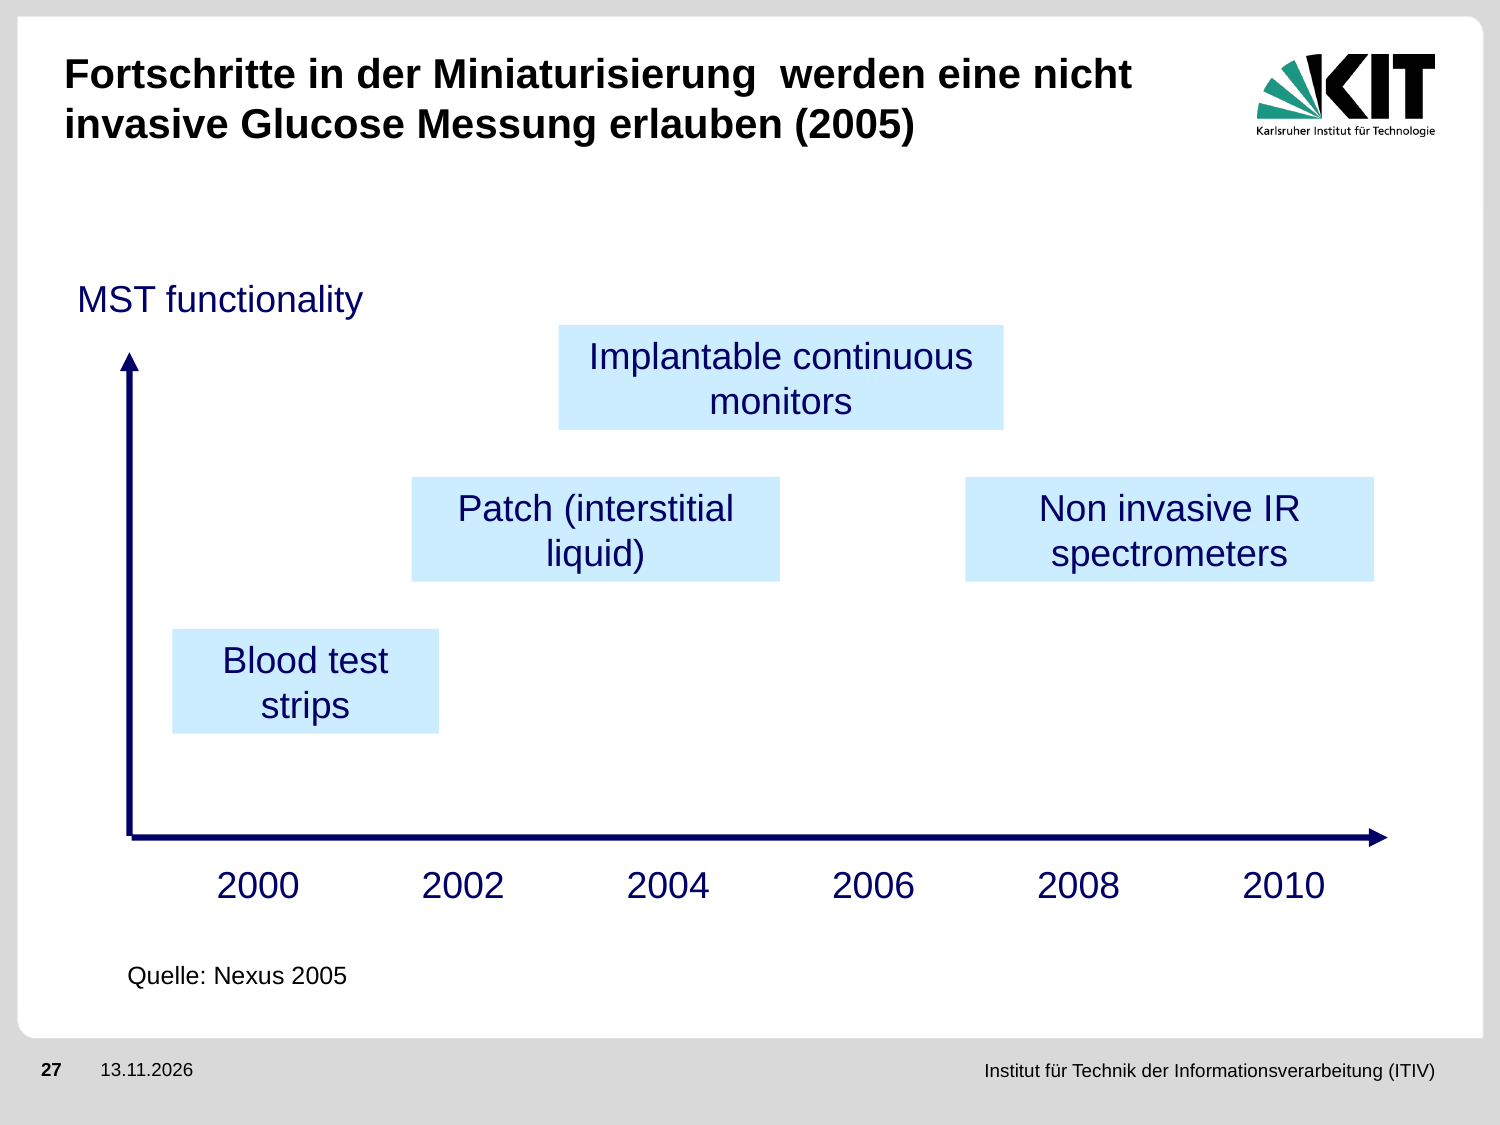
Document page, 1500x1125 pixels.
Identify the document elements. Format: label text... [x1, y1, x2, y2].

picture [0, 0, 1500, 1125]
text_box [29, 266, 1388, 915]
text_box Quelle: Nexus 2005 [112, 952, 656, 998]
title Fortschritte in der Miniaturisierung werden eine nicht invasive Glucose Messung erlauben (2005) [63, 54, 1199, 148]
